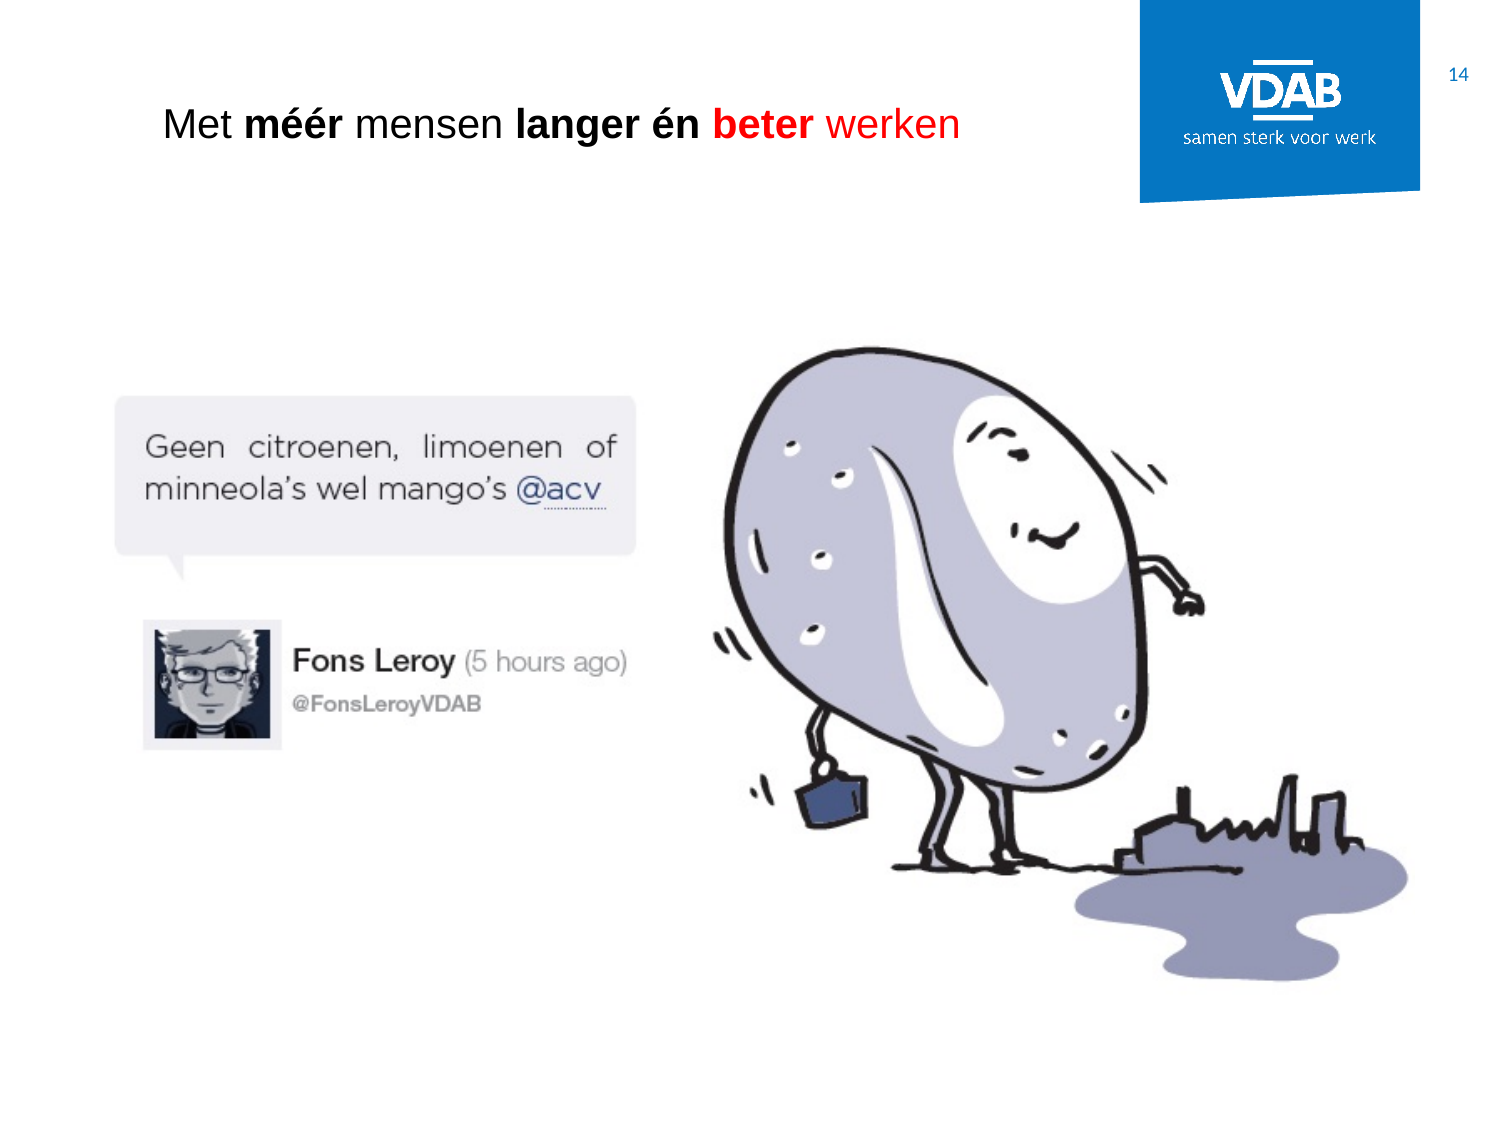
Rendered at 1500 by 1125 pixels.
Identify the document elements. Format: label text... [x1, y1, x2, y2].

picture [1184, 60, 1376, 144]
picture [111, 326, 1416, 1012]
slide_number 13 [1430, 45, 1484, 102]
title Met méér mensen langer én beter werken [147, 90, 1087, 160]
